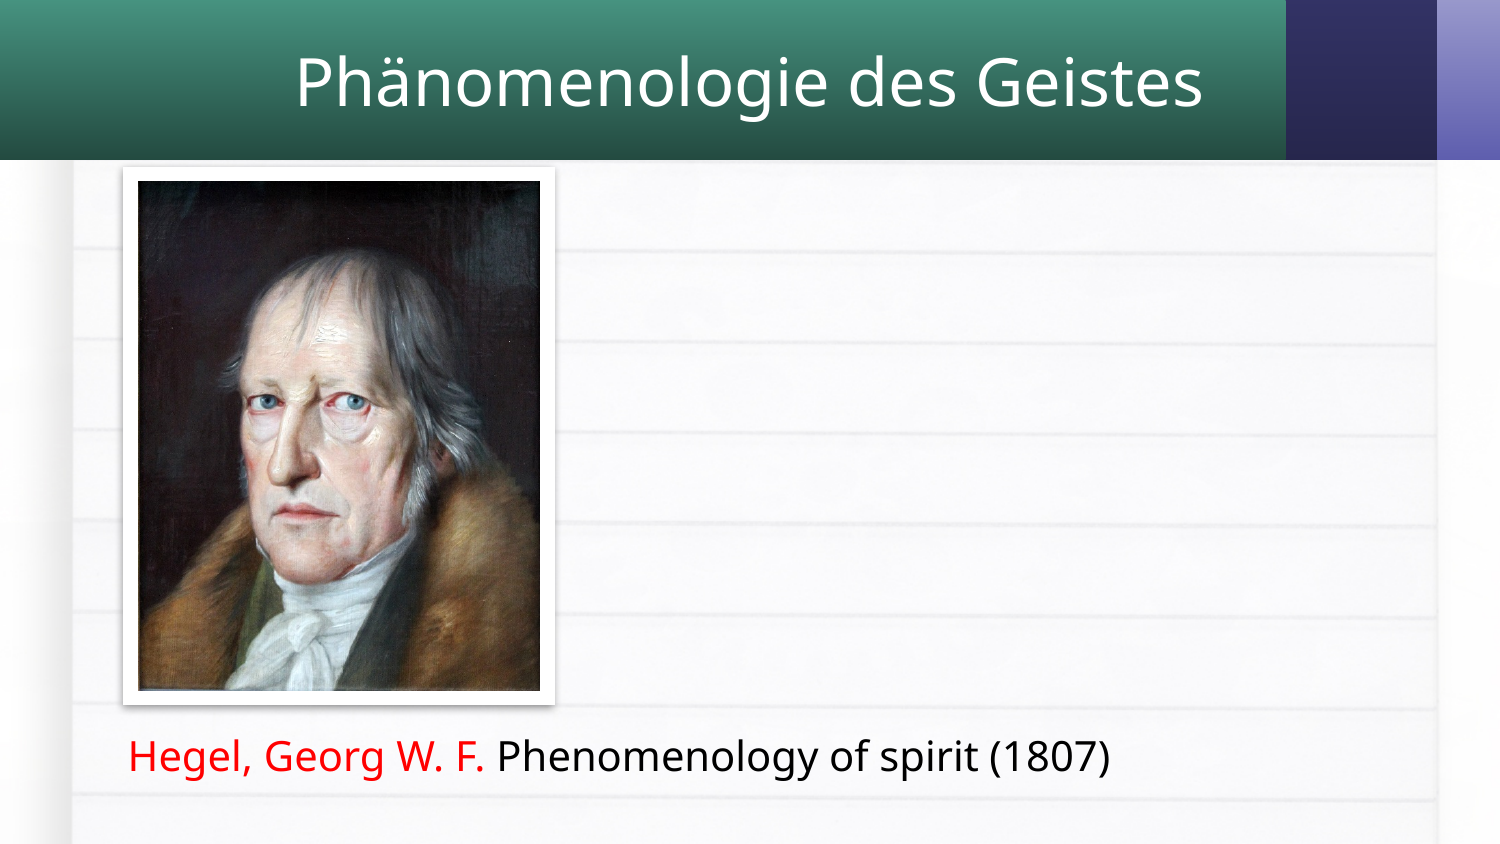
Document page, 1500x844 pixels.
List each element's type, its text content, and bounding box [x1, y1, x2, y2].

picture [0, 159, 1500, 844]
list Hegel, Georg W. F. Phenomenology of spirit (1807) [112, 721, 1375, 825]
title Phänomenologie des Geistes [75, 9, 1425, 150]
